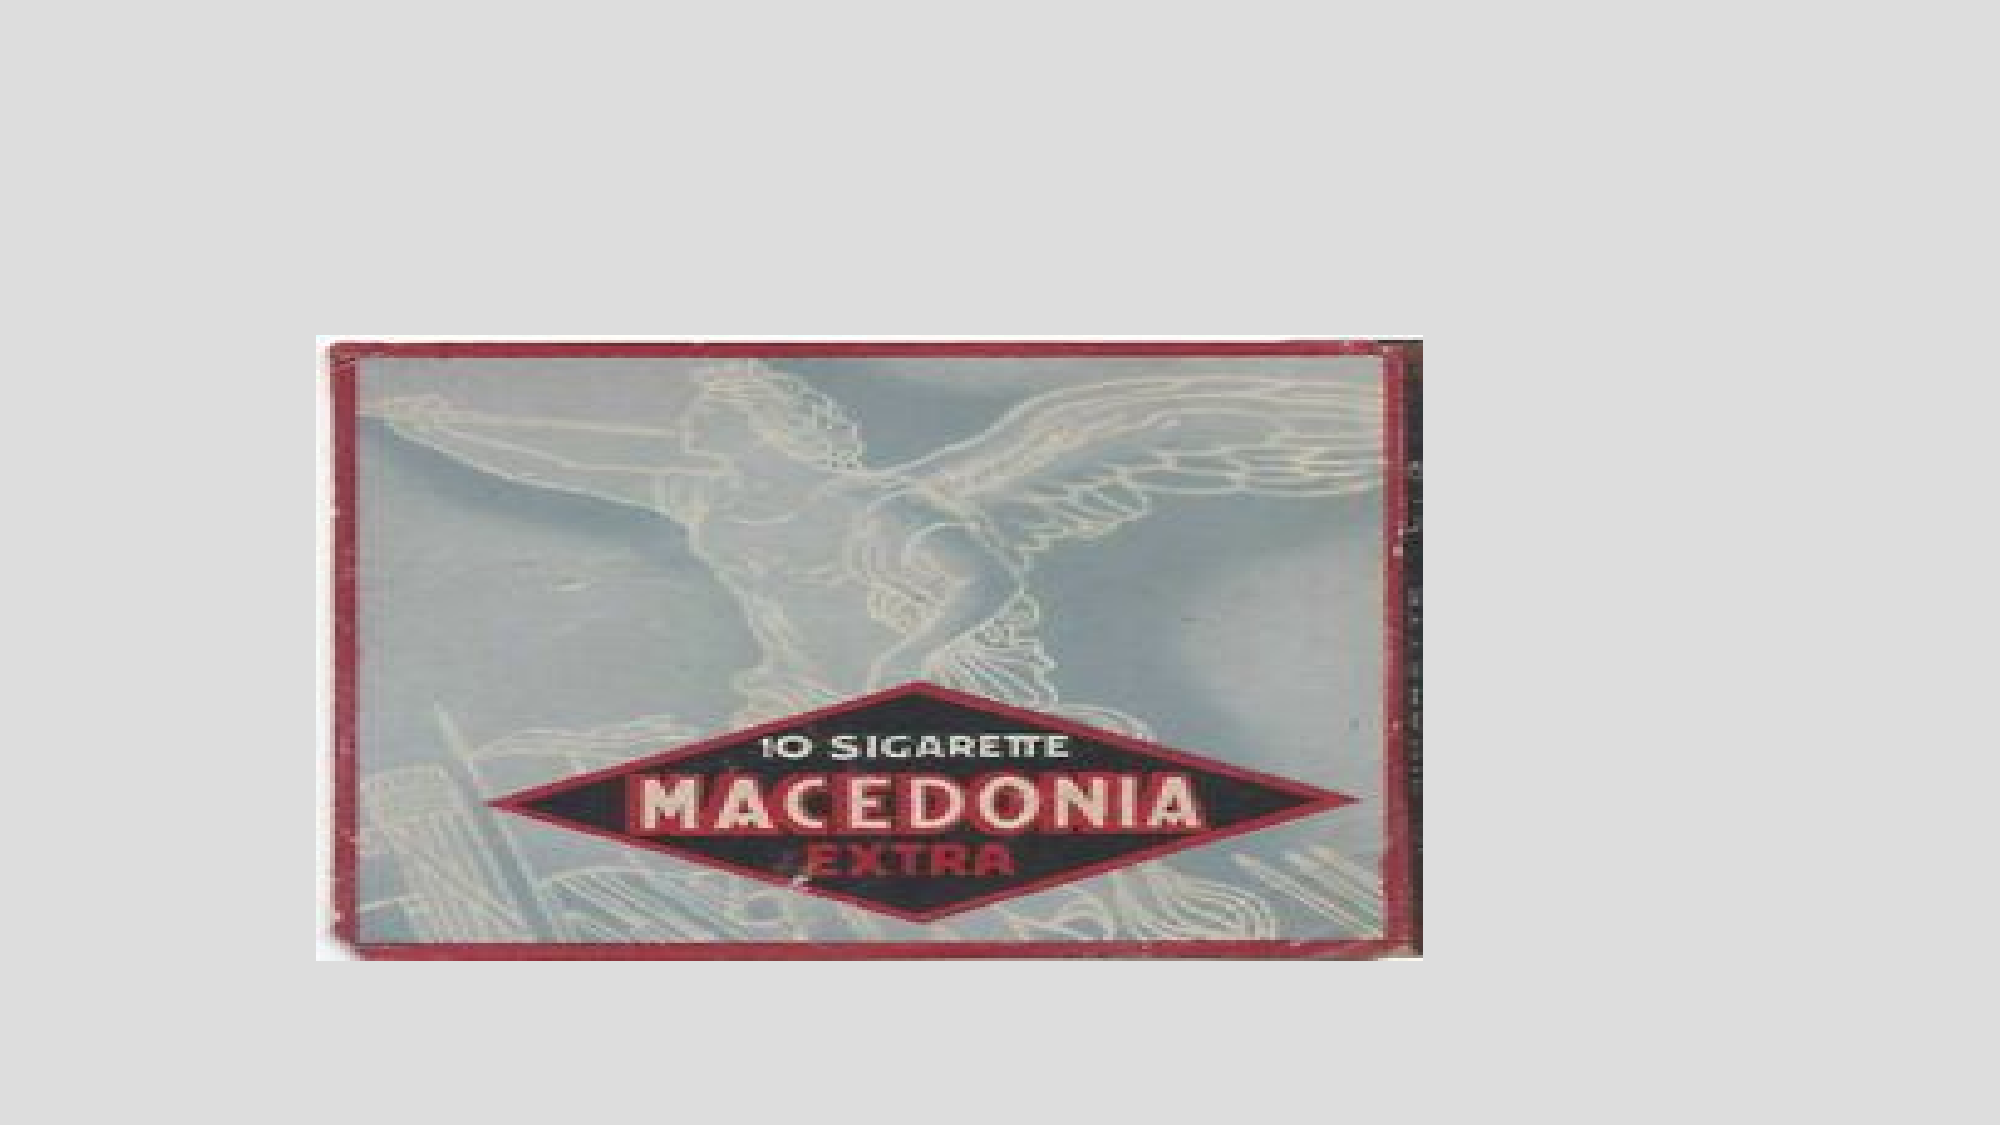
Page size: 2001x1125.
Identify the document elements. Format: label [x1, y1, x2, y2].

list [316, 335, 1423, 961]
